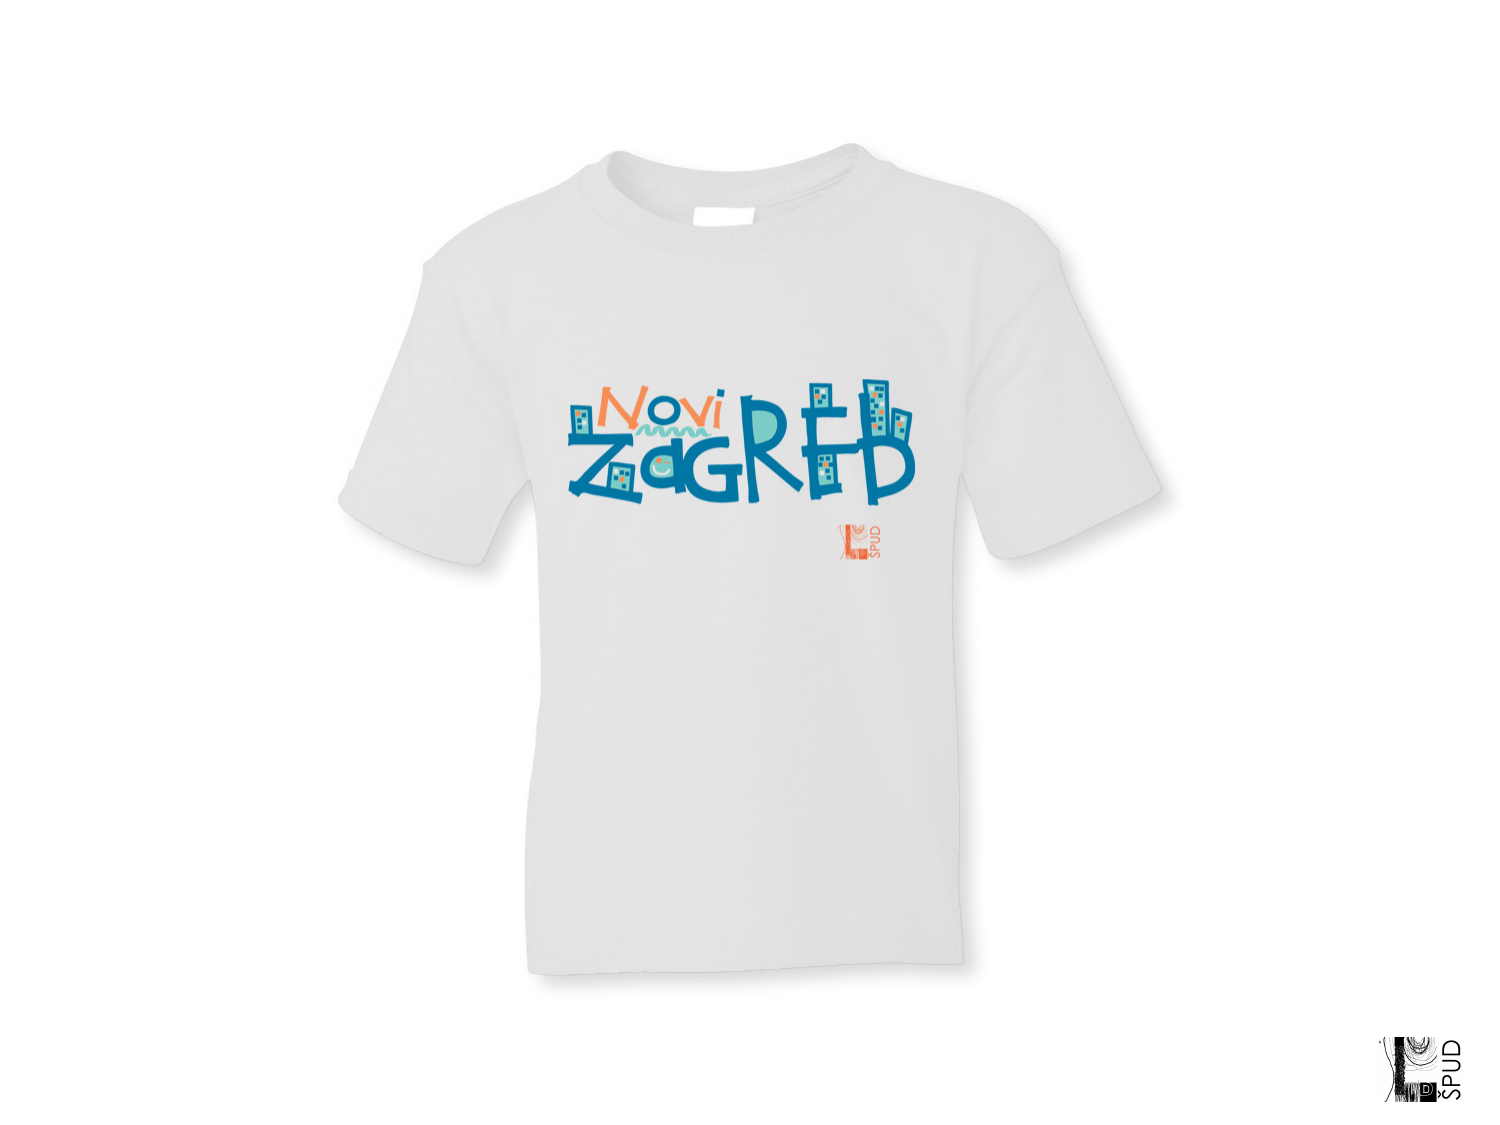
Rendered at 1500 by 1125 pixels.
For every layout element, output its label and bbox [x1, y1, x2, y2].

picture [306, 104, 1194, 1021]
picture [1378, 1037, 1463, 1103]
